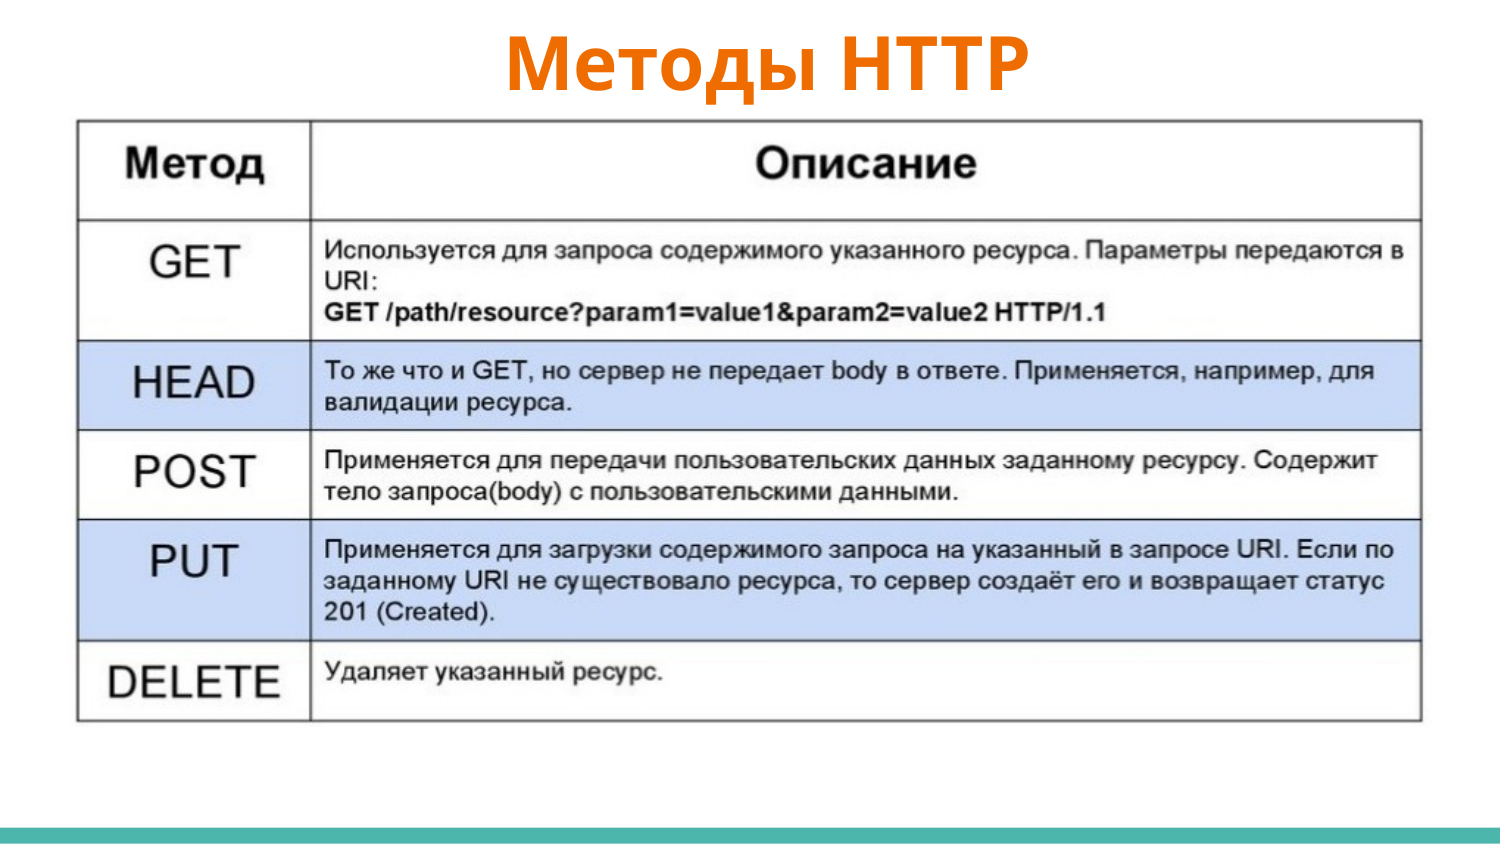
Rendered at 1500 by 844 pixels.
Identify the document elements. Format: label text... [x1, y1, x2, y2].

picture [68, 116, 1432, 728]
title Методы HTTP [68, 0, 1467, 117]
